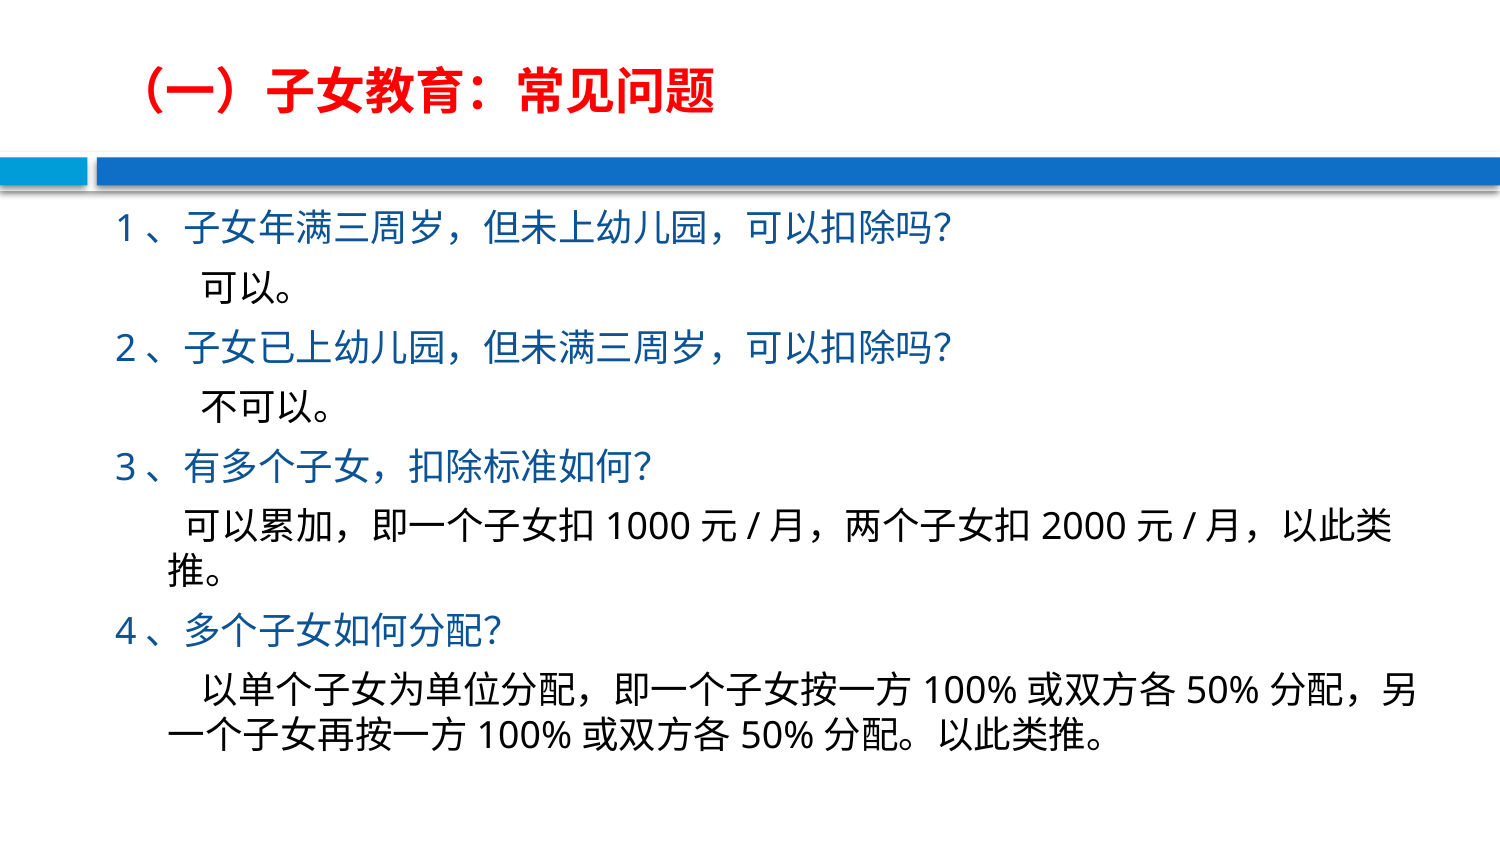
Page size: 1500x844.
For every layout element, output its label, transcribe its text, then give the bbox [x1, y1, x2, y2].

list 1、子女年满三周岁，但未上幼儿园，可以扣除吗？ 可以。 2、子女已上幼儿园，但未满三周岁，可以扣除吗？ 不可以。 3、有多个子女，扣除标准如何？ 可以累加，即一个子女扣1000元/月，两个子女扣2000元/月，以此类推。 4、多个子女如何分配？ 以单个子女为单位分配，即一个子女按一方100%或双方各50%分配，另一个子女再按一方100%或双方各50%分配。以此类推。 [100, 196, 1438, 750]
title （一）子女教育：常见问题 [100, 28, 1438, 150]
